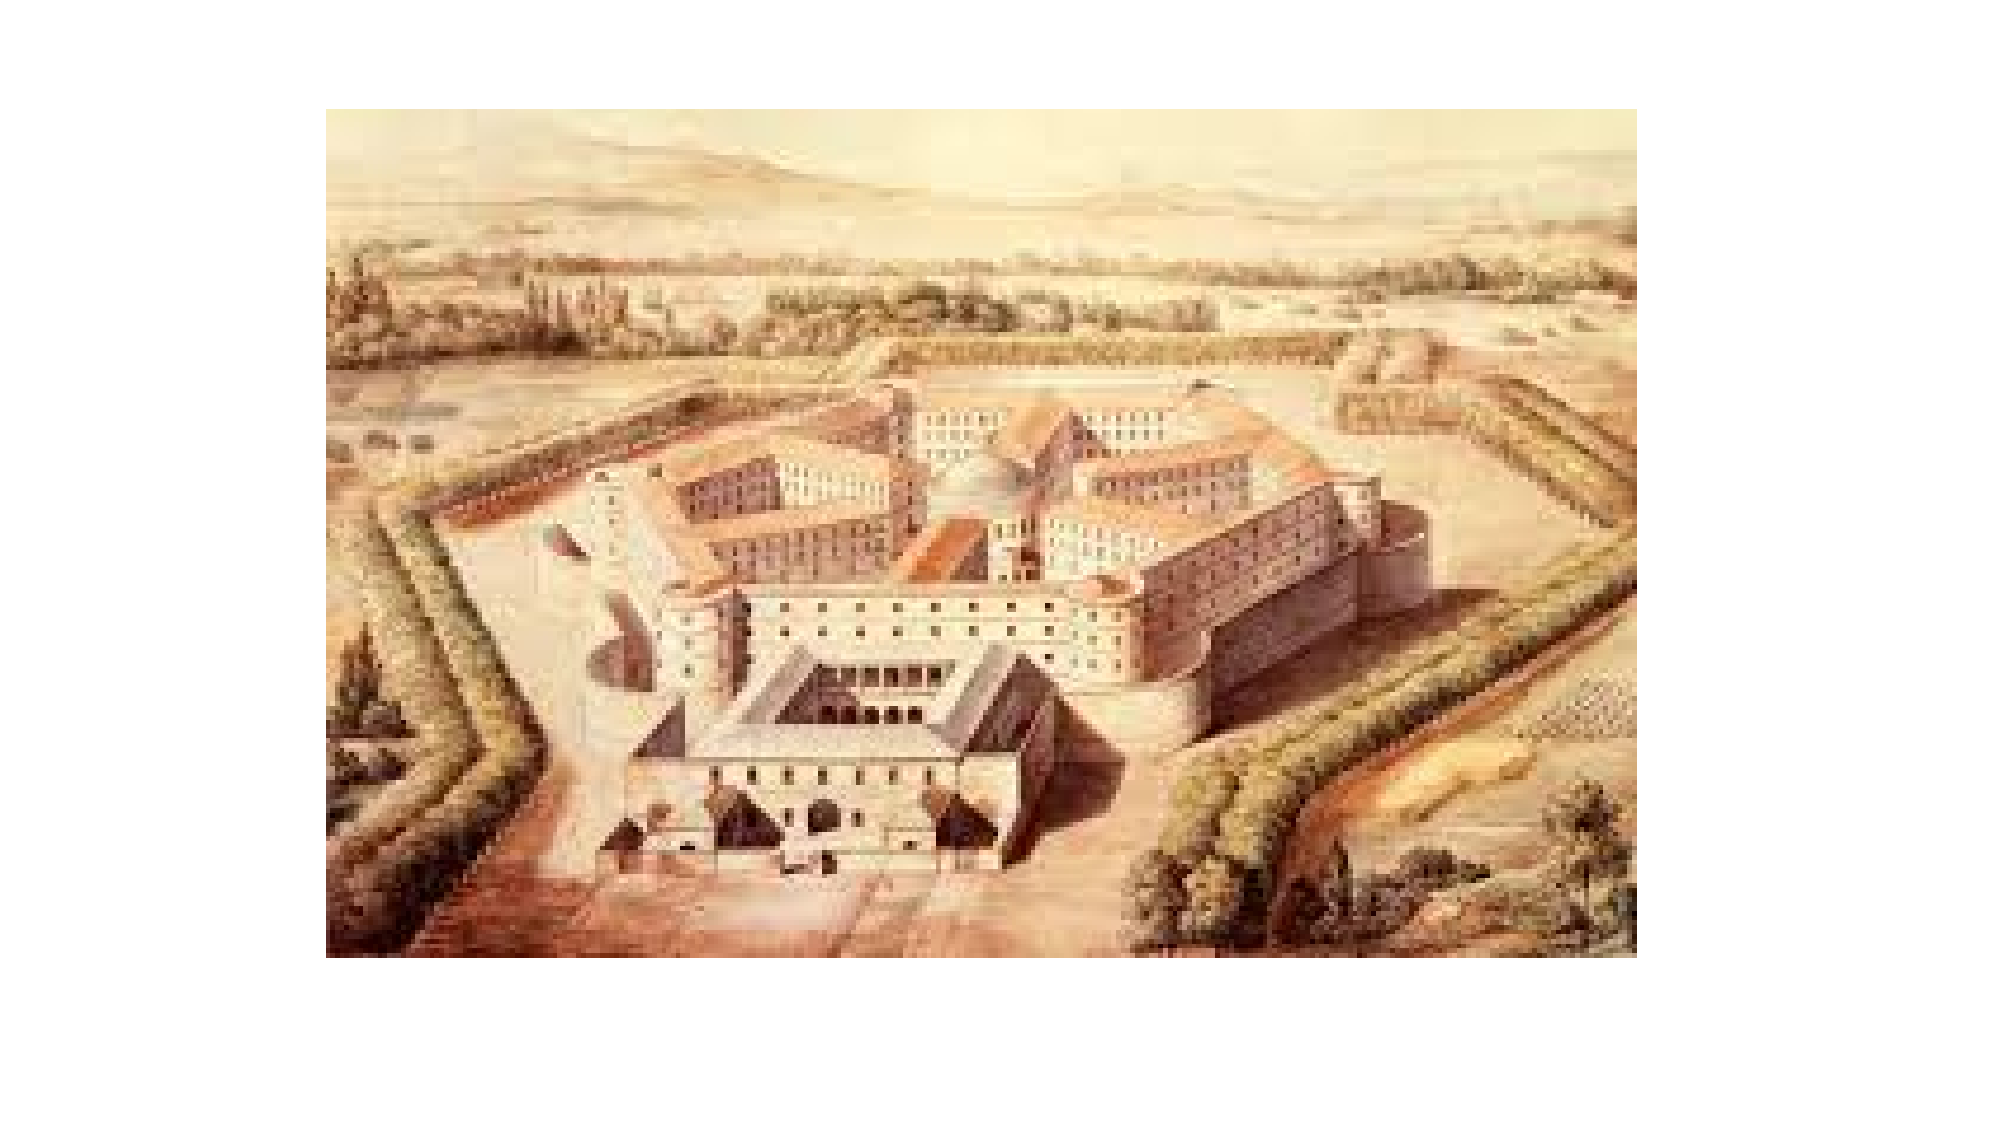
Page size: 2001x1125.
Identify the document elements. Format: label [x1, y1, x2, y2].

picture [326, 109, 1637, 958]
